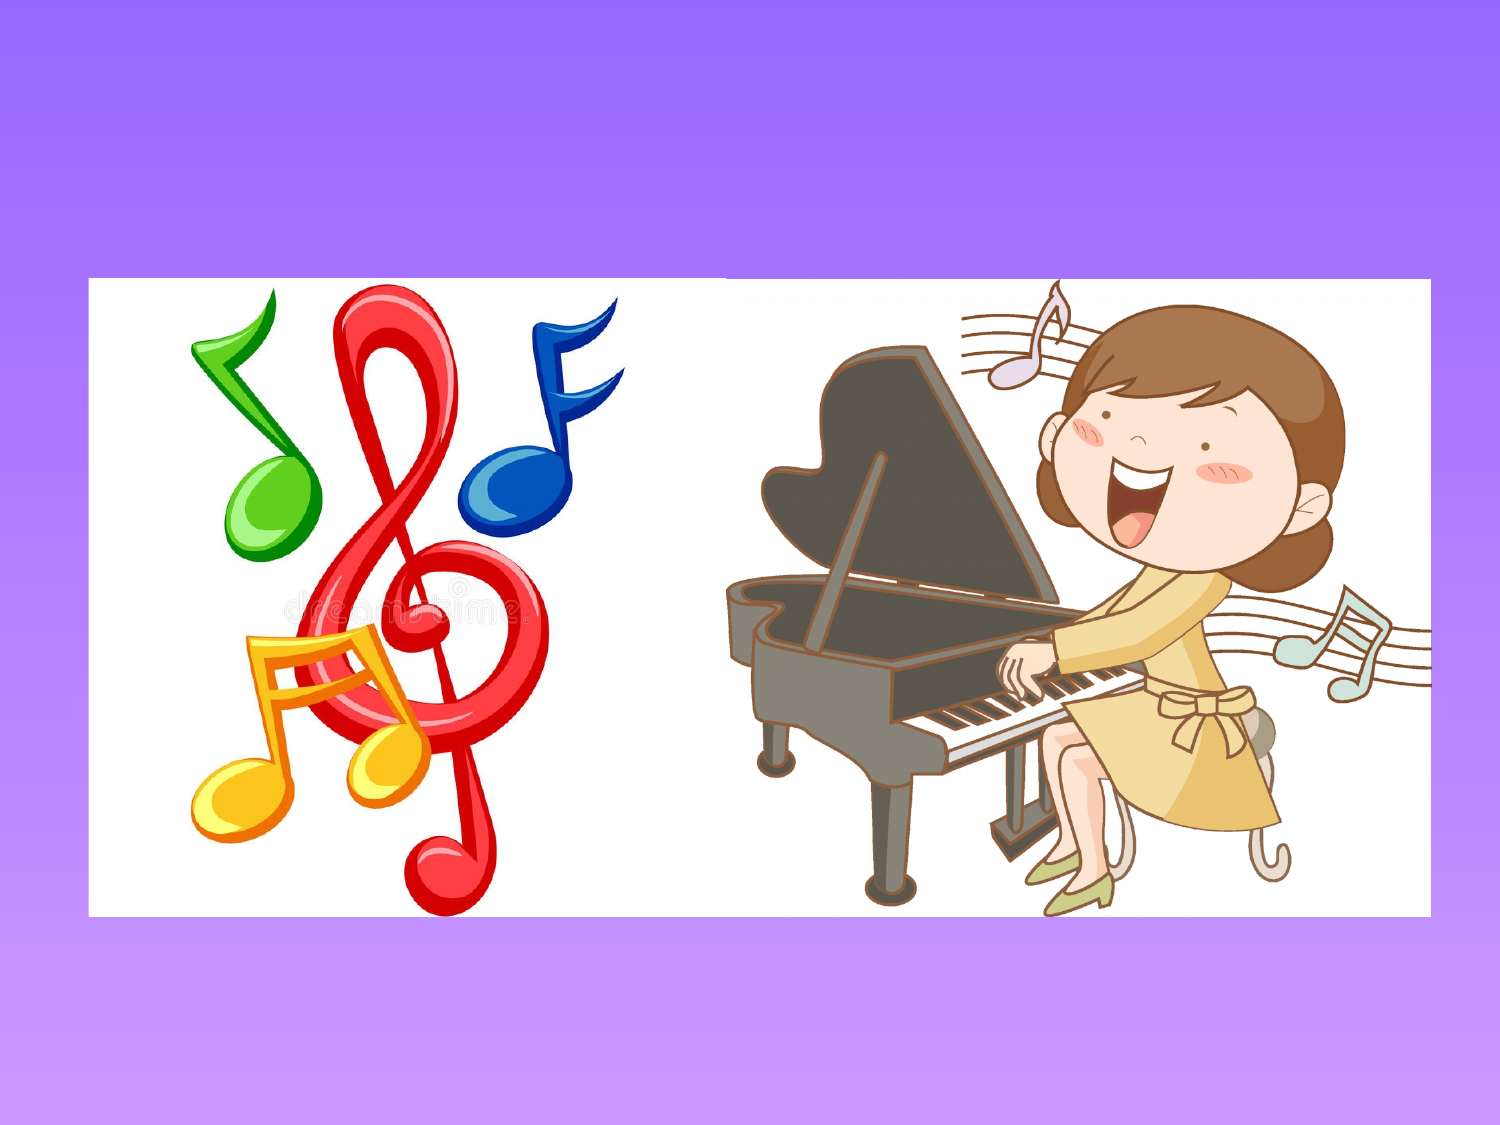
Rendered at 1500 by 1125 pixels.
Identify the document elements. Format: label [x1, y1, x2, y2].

picture [726, 278, 1432, 918]
list [88, 278, 725, 918]
